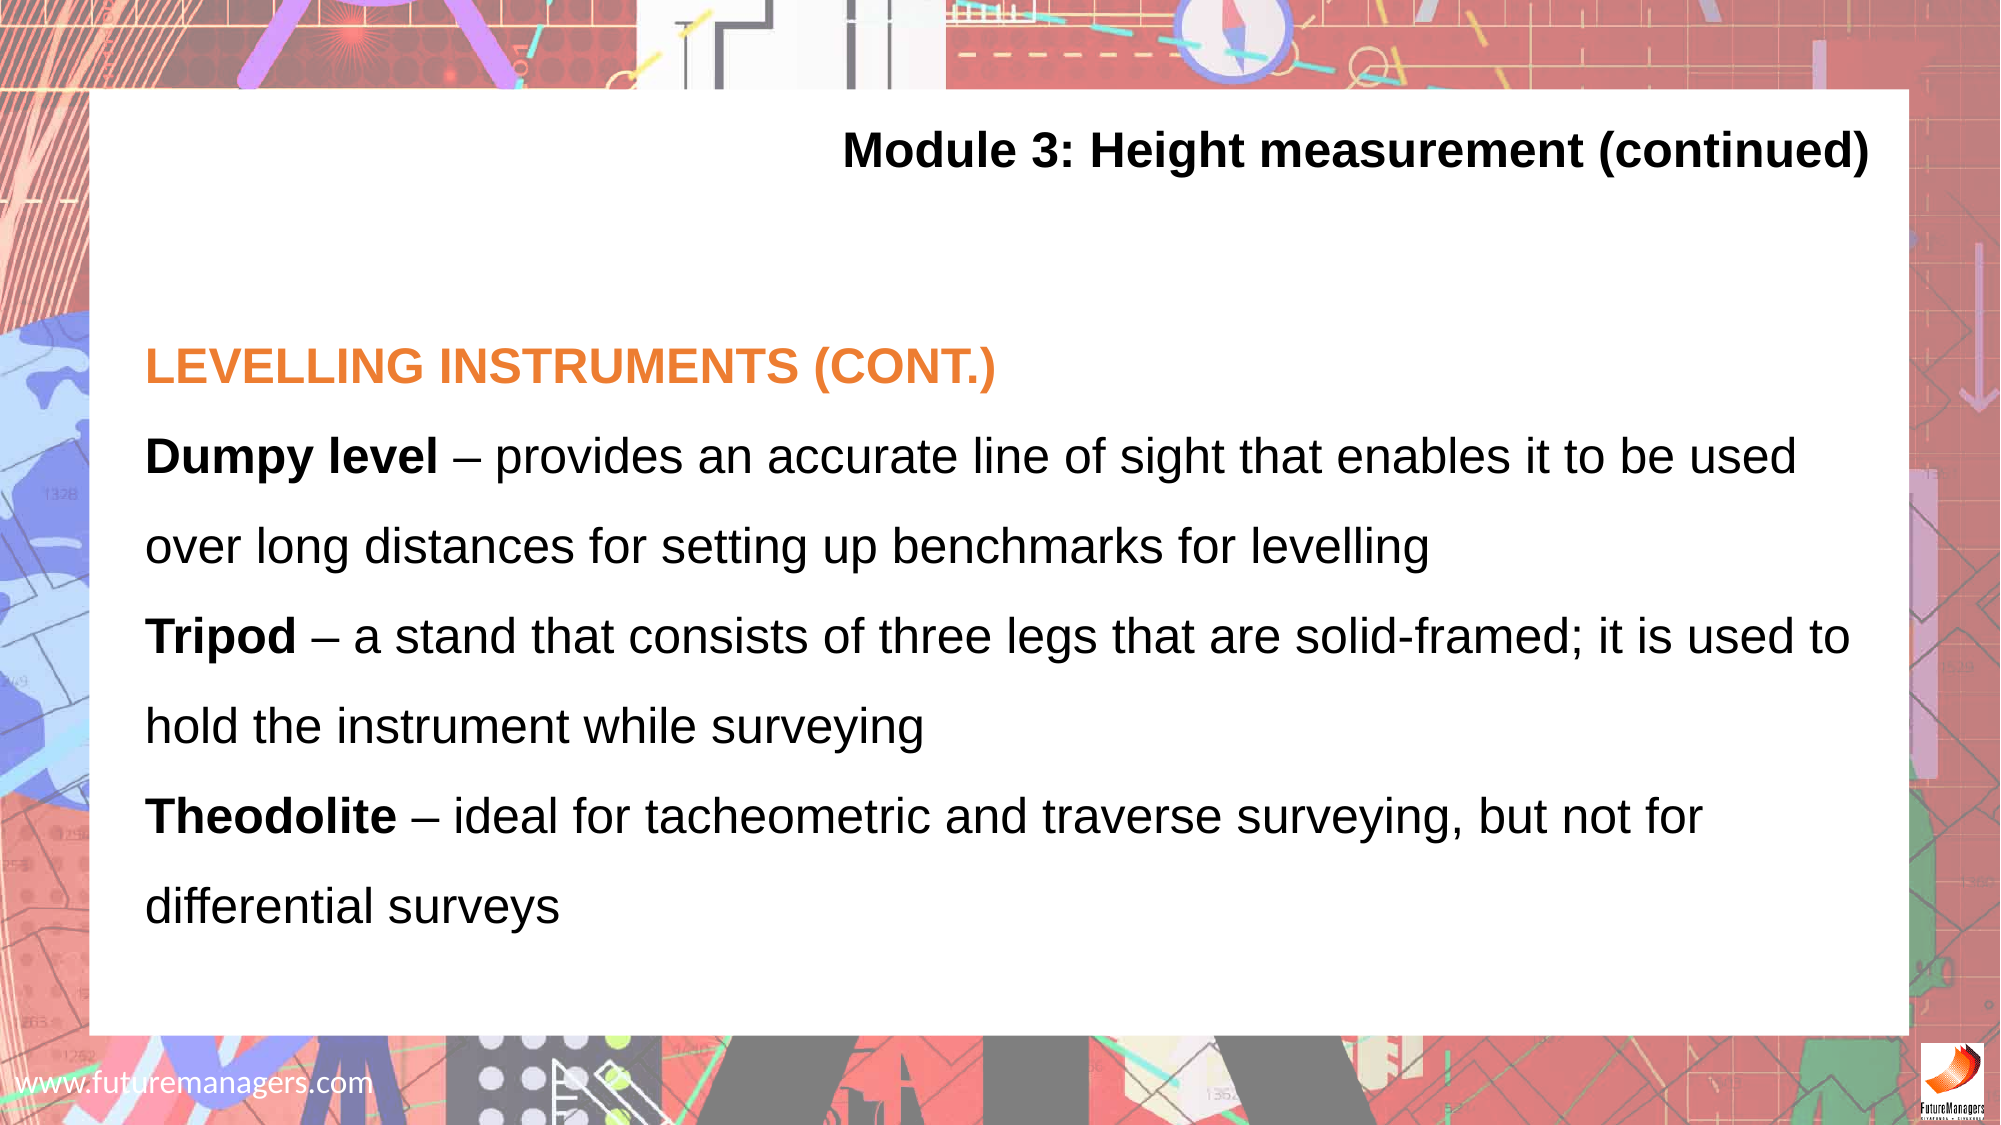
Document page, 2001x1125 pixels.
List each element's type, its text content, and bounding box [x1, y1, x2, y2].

picture [1921, 1043, 1984, 1120]
text_box www.futuremanagers.com [0, 1052, 1447, 1108]
text_box Module 3: Height measurement (continued) [109, 109, 1886, 185]
text_box [88, 88, 1910, 1037]
text_box LEVELLING INSTRUMENTS (CONT.) Dumpy level – provides an accurate line of sight that enables it to be used over long distances for setting up benchmarks for levelling Tripod – a stand that consists of three legs that are solid-framed; it is used to hold the instrument while surveying Theodolite – ideal for tacheometric and traverse surveying, but not for differential surveys [130, 295, 1869, 1031]
